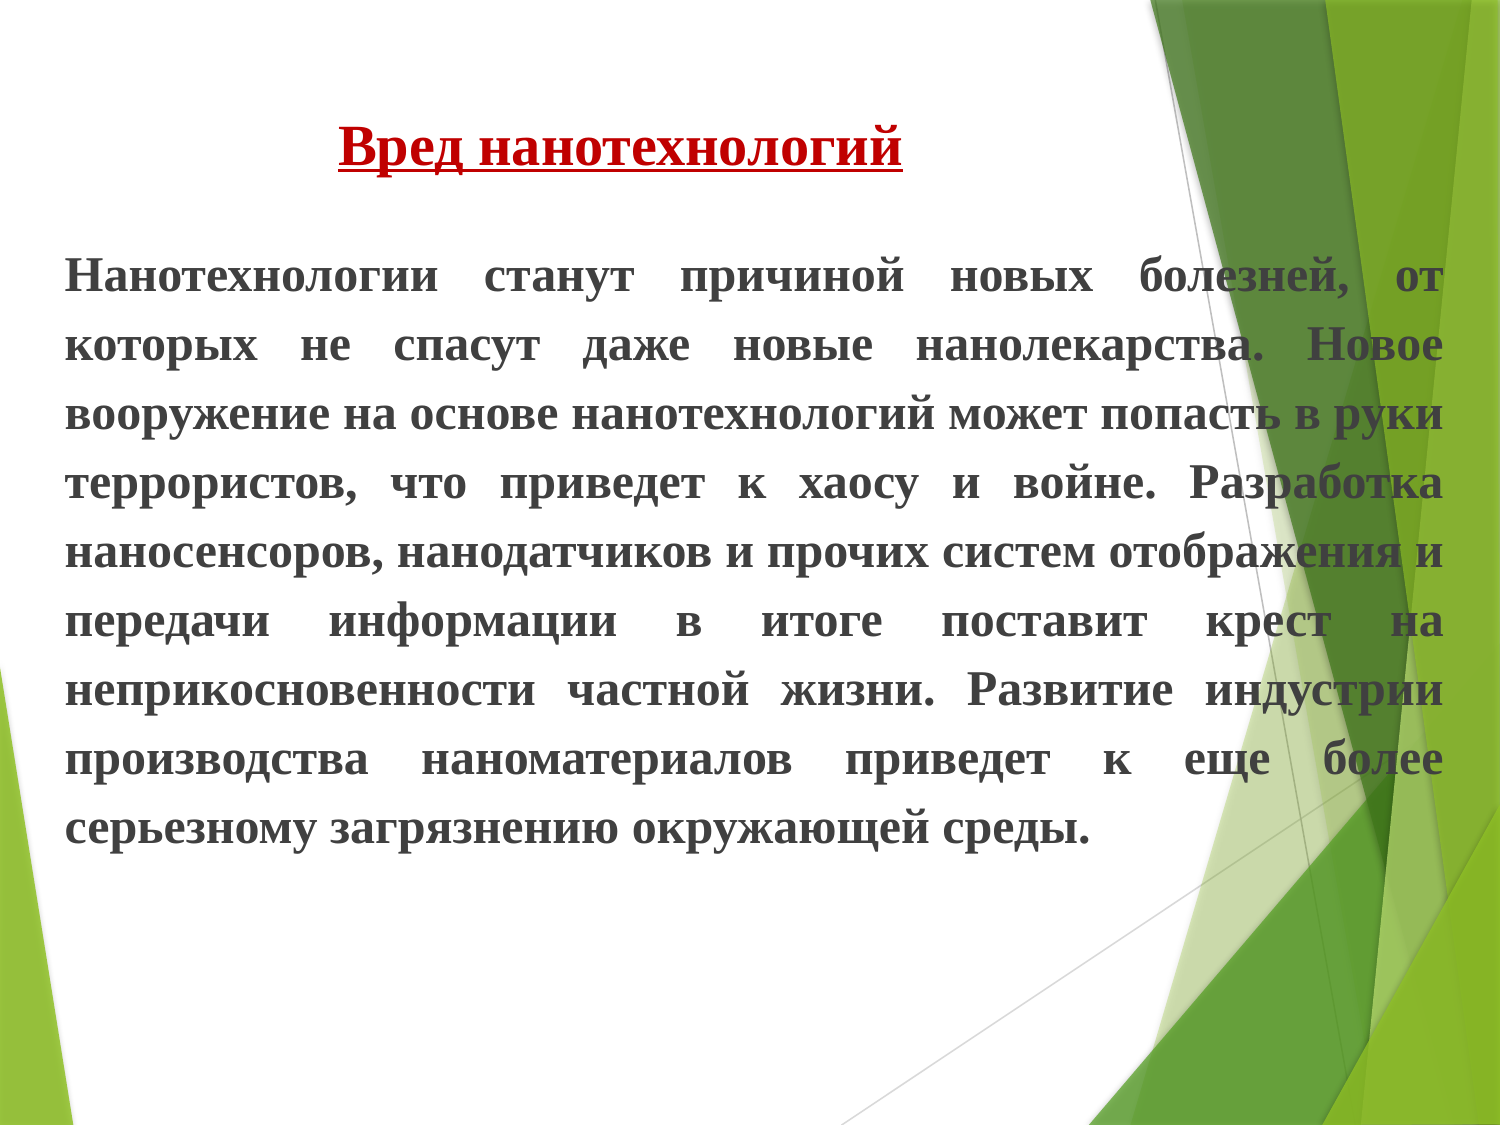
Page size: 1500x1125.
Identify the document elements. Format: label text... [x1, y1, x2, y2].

list Нанотехнологии станут причиной новых болезней, от которых не спасут даже новые нанолекарства. Новое вооружение на основе нанотехнологий может попасть в руки террористов, что приведет к хаосу и войне. Разработка наносенсоров, нанодатчиков и прочих систем отображения и передачи информации в итоге поставит крест на неприкосновенности частной жизни. Развитие индустрии производства наноматериалов приведет к еще более серьезному загрязнению окружающей среды. [49, 224, 1459, 993]
title Вред нанотехнологий [99, 99, 1142, 224]
